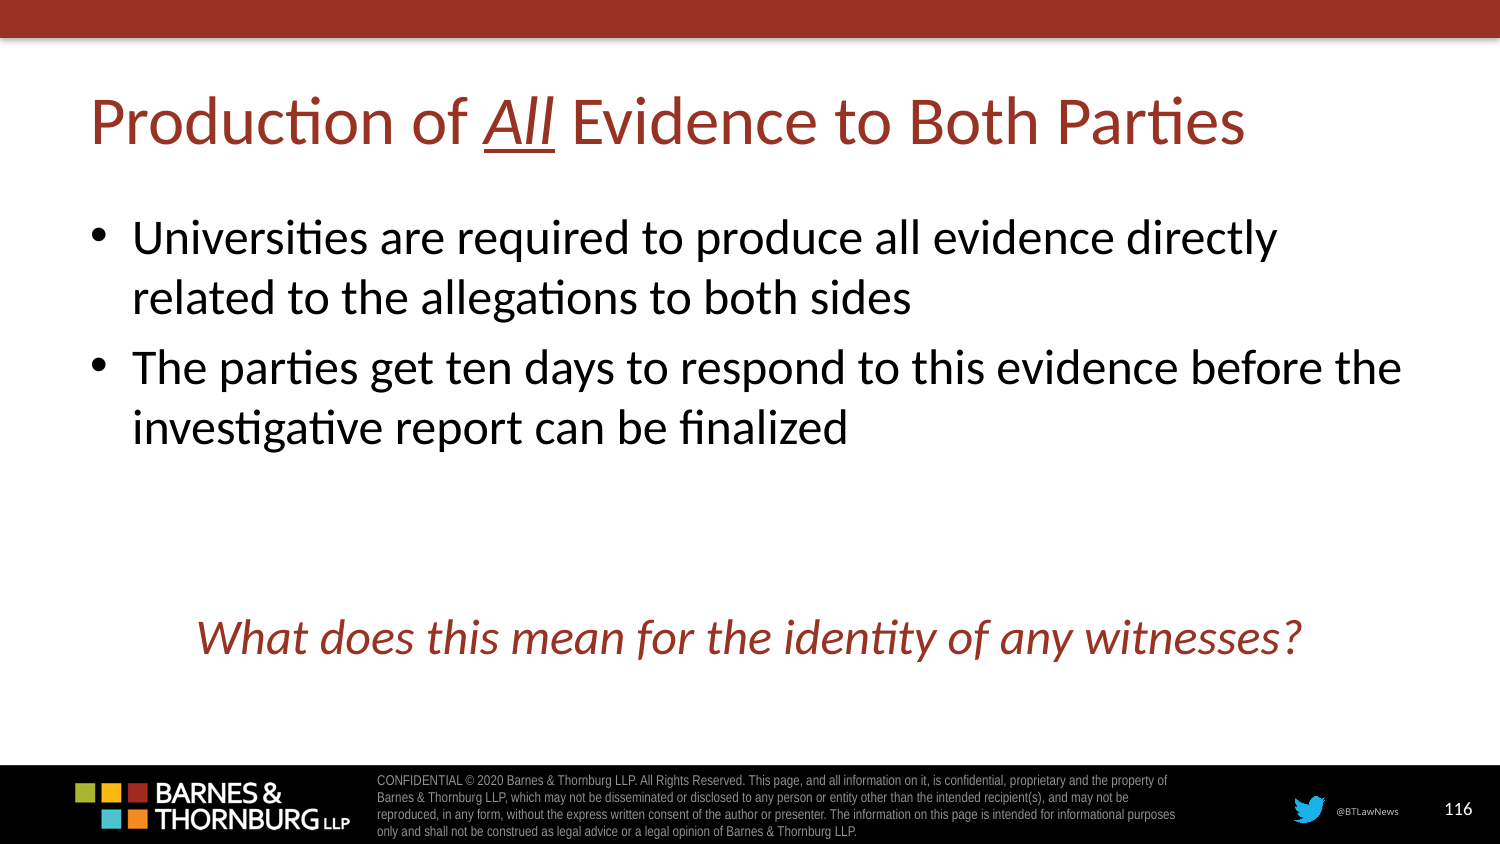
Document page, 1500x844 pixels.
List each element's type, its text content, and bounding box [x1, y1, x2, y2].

picture [0, 765, 1500, 844]
slide_number 116 [1137, 782, 1488, 827]
title Production of All Evidence to Both Parties [75, 46, 1425, 188]
list Universities are required to produce all evidence directly related to the allegations to both sides The parties get ten days to respond to this evidence before the investigative report can be finalized What does this mean for the identity of any witnesses? [75, 196, 1425, 754]
